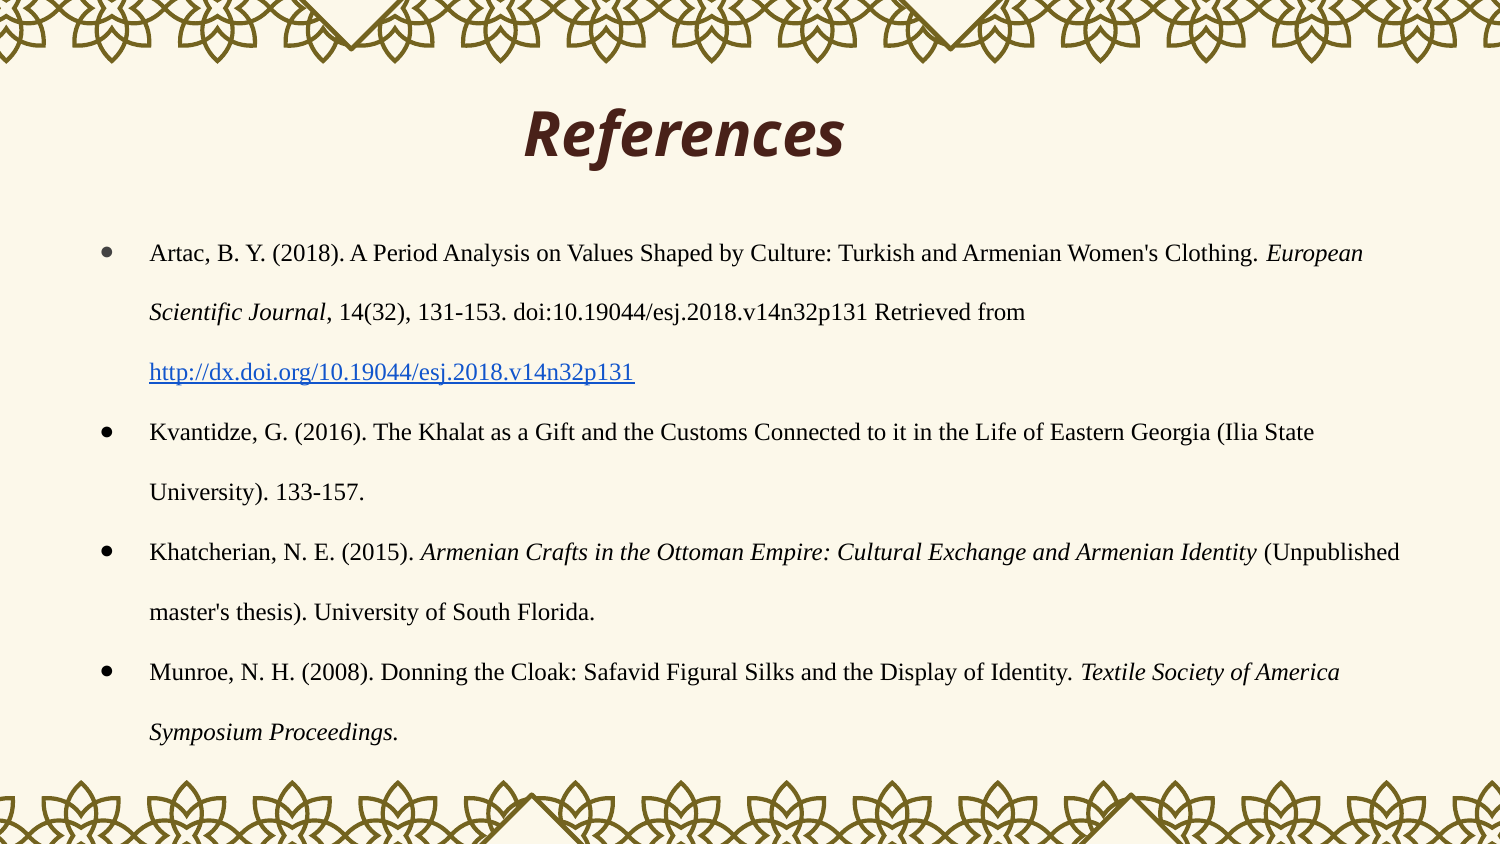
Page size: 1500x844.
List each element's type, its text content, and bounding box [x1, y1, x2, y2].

title References [508, 60, 992, 191]
list Artac, B. Y. (2018). A Period Analysis on Values Shaped by Culture: Turkish and Armenian Women's Clothing. European Scientific Journal, 14(32), 131-153. doi:10.19044/esj.2018.v14n32p131 Retrieved from http://dx.doi.org/10.19044/esj.2018.v14n32p131 Kvantidze, G. (2016). The Khalat as a Gift and the Customs Connected to it in the Life of Eastern Georgia (Ilia State University). 133-157. Khatcherian, N. E. (2015). Armenian Crafts in the Ottoman Empire: Cultural Exchange and Armenian Identity (Unpublished master's thesis). University of South Florida. Munroe, N. H. (2008). Donning the Cloak: Safavid Figural Silks and the Display of Identity. Textile Society of America Symposium Proceedings. [59, 191, 1441, 738]
